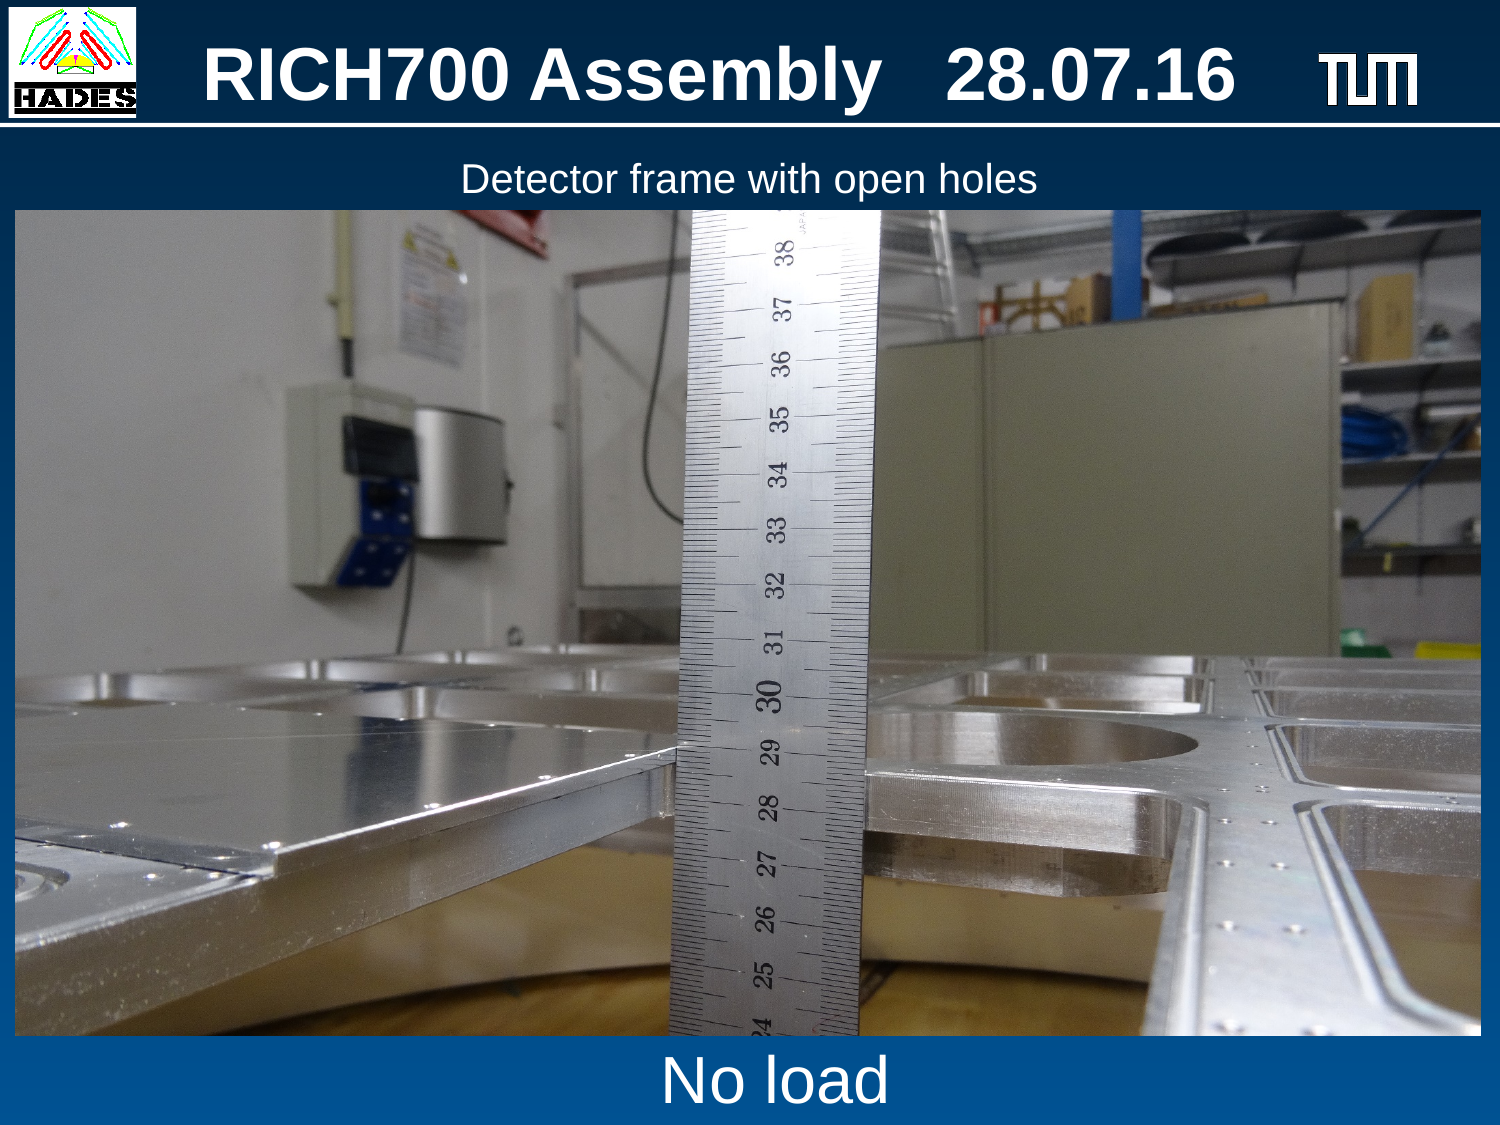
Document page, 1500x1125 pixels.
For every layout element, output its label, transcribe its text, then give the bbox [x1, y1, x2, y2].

text_box No load [646, 1044, 906, 1124]
text_box Detector frame with open holes [445, 144, 1054, 208]
text_box RICH700 Assembly 28.07.16 [152, 22, 1288, 122]
picture [14, 210, 1481, 1037]
